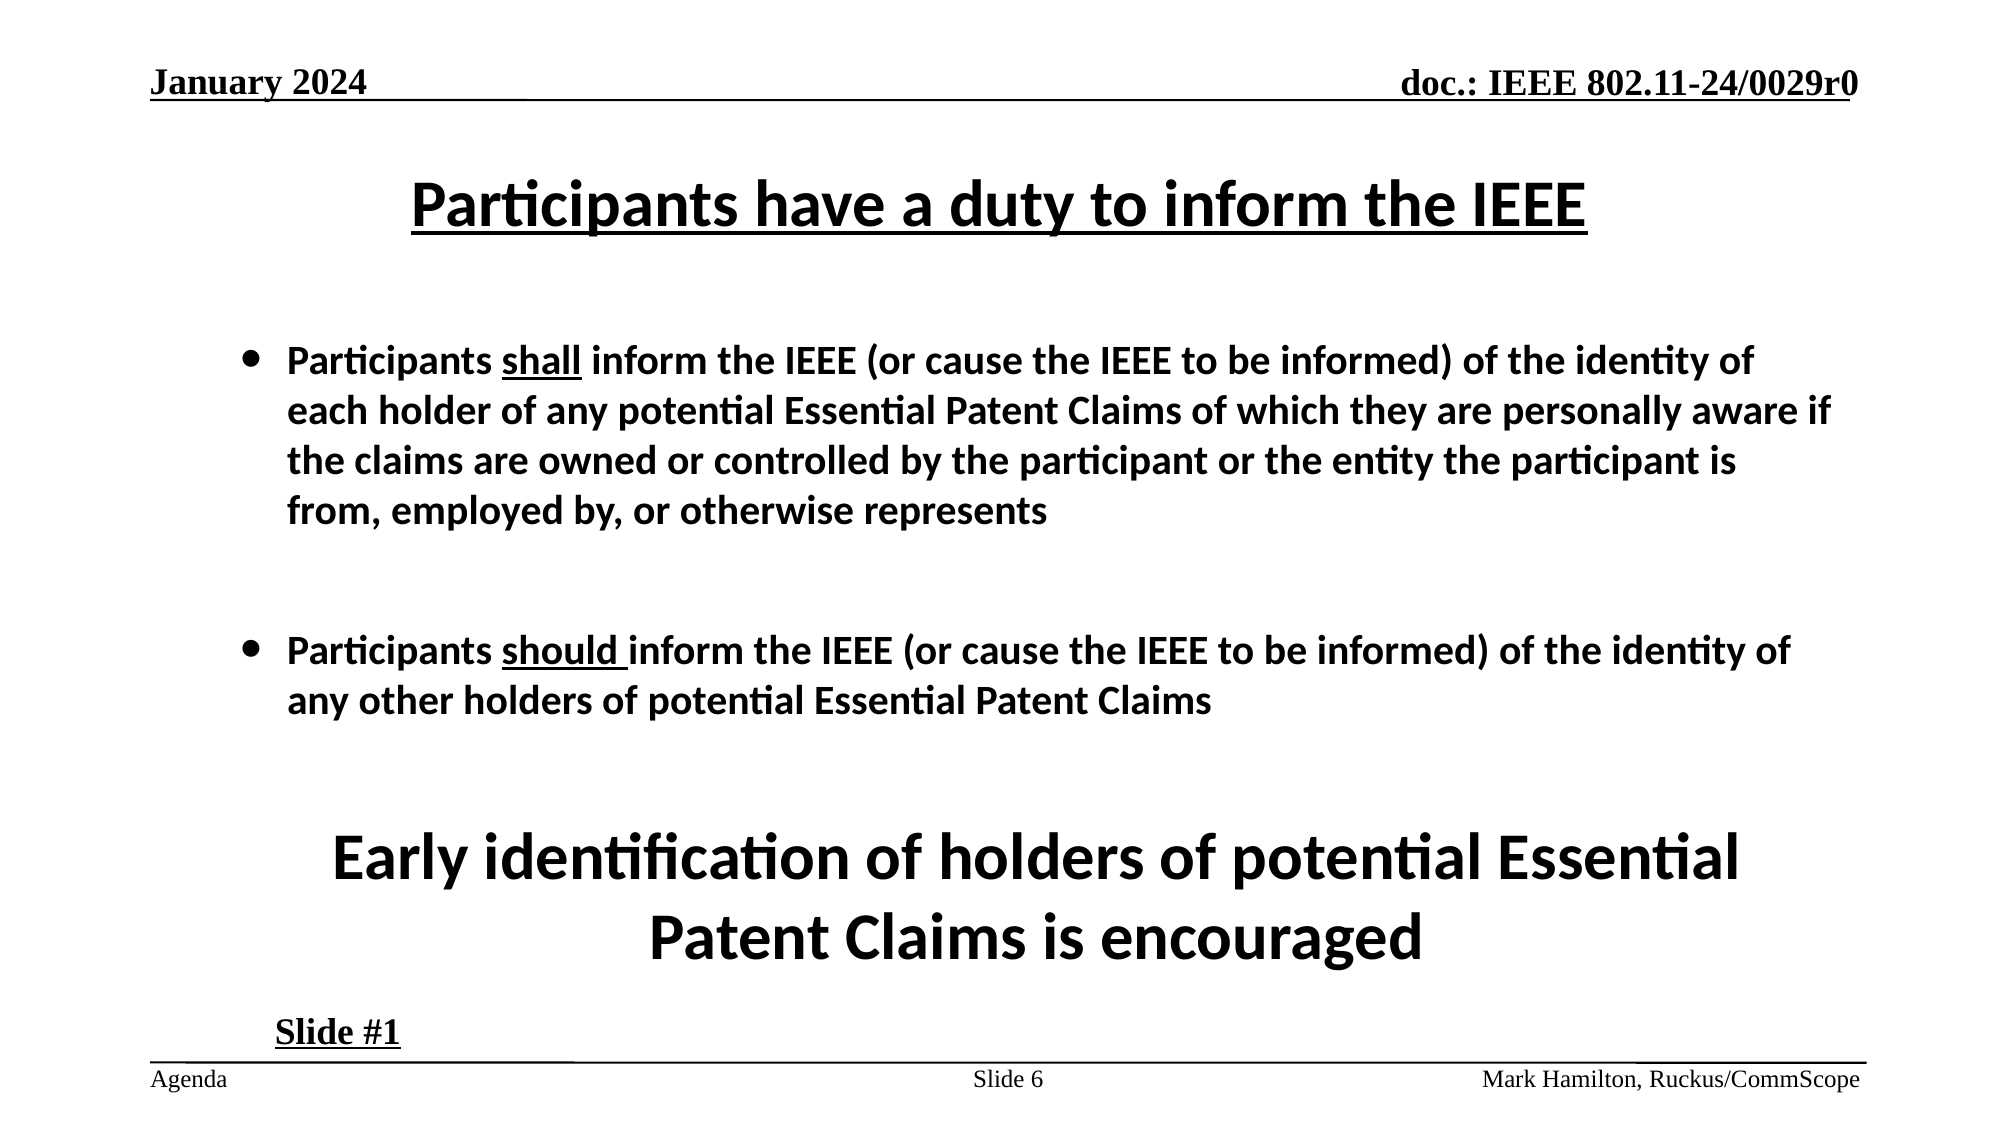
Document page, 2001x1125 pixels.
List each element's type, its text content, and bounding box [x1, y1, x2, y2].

text_box Slide #1 [260, 999, 417, 1060]
list Participants shall inform the IEEE (or cause the IEEE to be informed) of the identity of each holder of any potential Essential Patent Claims of which they are personally aware if the claims are owned or controlled by the participant or the entity the participant is from, employed by, or otherwise represents Participants should inform the IEEE (or cause the IEEE to be informed) of the identity of any other holders of potential Essential Patent Claims Early identification of holders of potential Essential Patent Claims is encouraged [149, 324, 1850, 1000]
title Participants have a duty to inform the IEEE [149, 112, 1850, 288]
slide_number Slide 6 [950, 1061, 1067, 1123]
